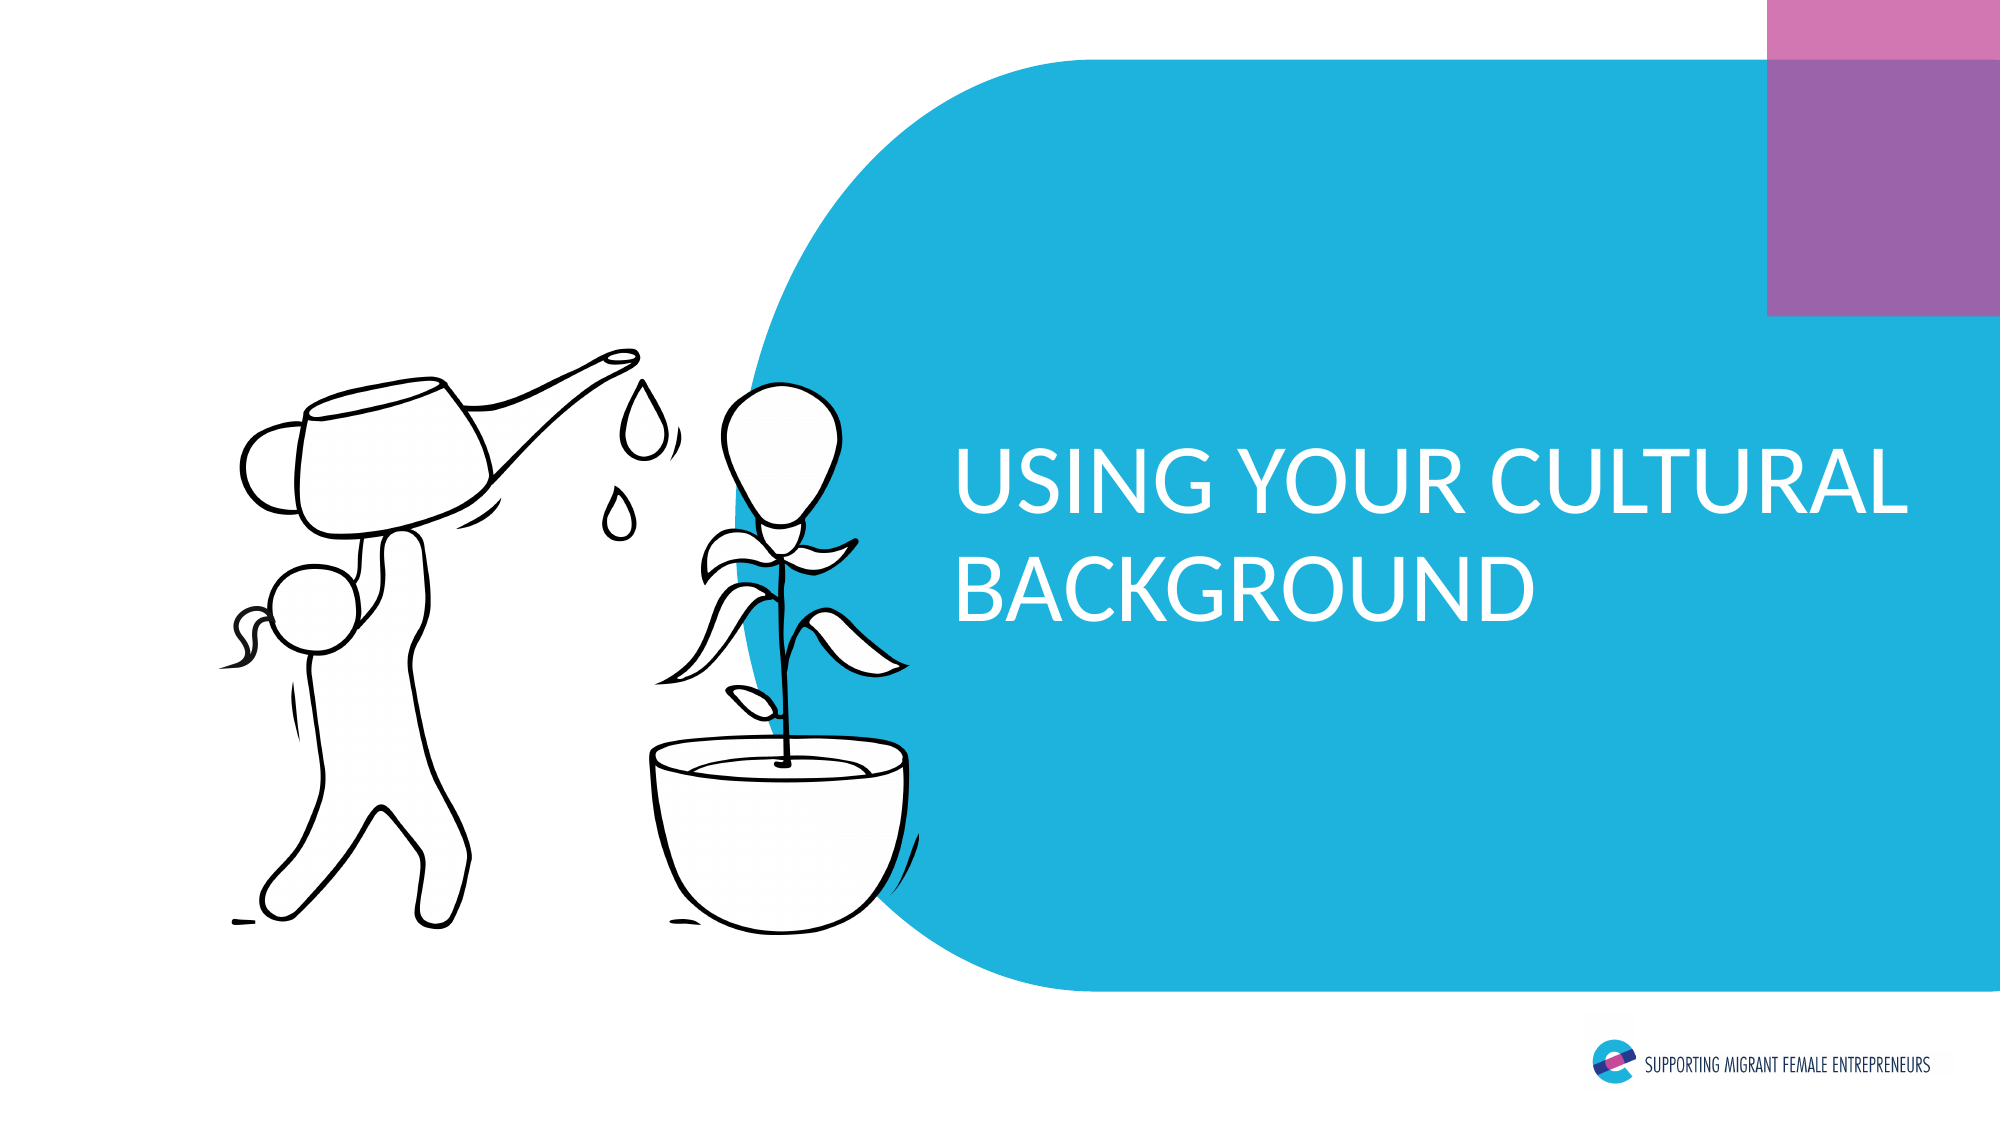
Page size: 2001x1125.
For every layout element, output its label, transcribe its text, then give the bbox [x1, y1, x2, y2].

picture [1583, 1012, 1636, 1092]
list USING YOUR CULTURAL BACKGROUND [1000, 419, 2000, 534]
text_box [121, 334, 1000, 935]
picture [1644, 1051, 1954, 1076]
